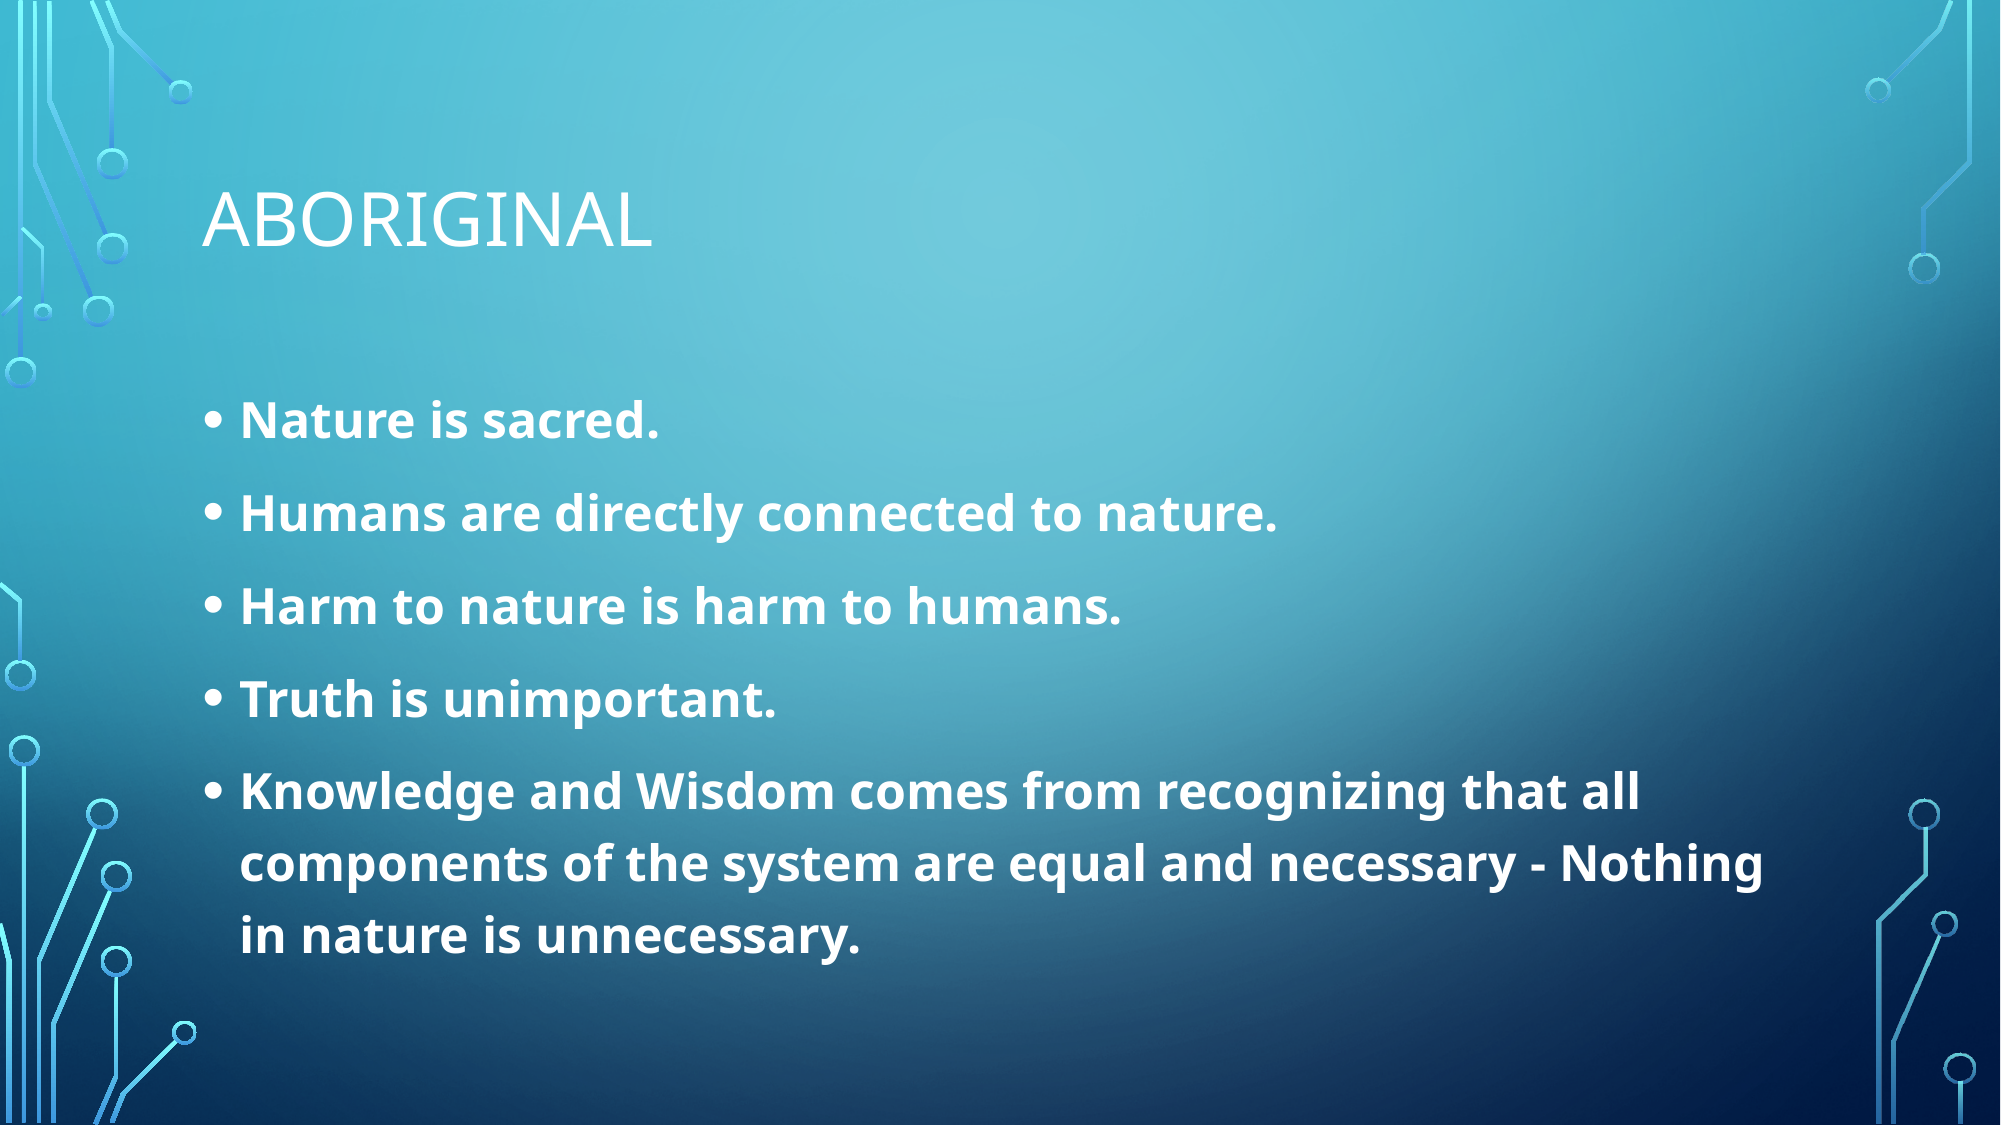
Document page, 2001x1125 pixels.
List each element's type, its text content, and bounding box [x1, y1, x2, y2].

title Aboriginal [187, 101, 1813, 344]
list Nature is sacred. Humans are directly connected to nature. Harm to nature is harm to humans. Truth is unimportant. Knowledge and Wisdom comes from recognizing that all components of the system are equal and necessary - Nothing in nature is unnecessary. [187, 369, 1813, 950]
